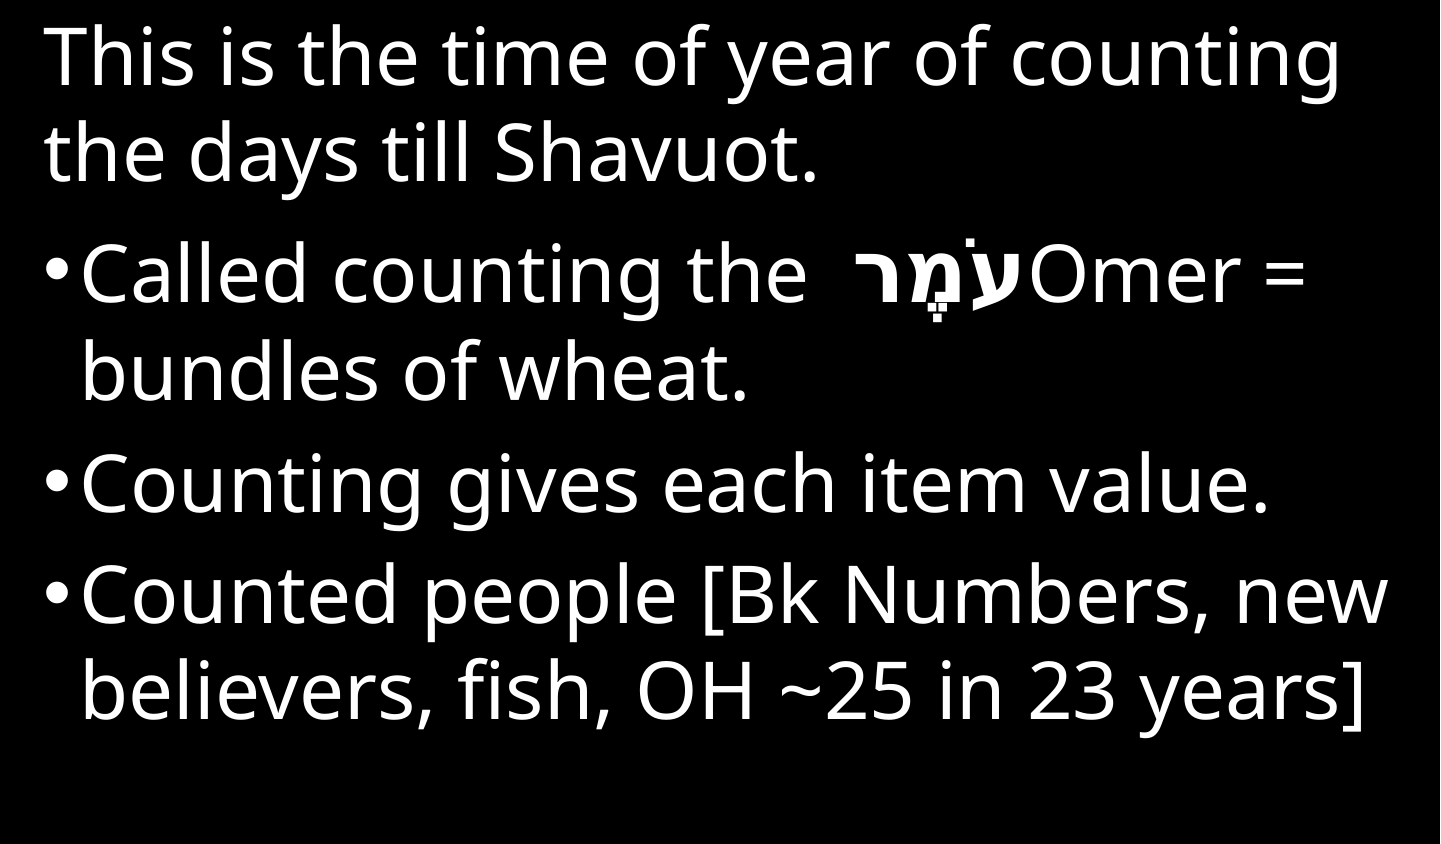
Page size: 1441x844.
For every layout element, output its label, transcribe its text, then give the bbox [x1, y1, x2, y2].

subtitle This is the time of year of counting the days till Shavuot. Called counting the עֹמֶרOmer = bundles of wheat. Counting gives each item value. Counted people [Bk Numbers, new believers, fish, OH ~25 in 23 years] [32, 0, 1408, 844]
